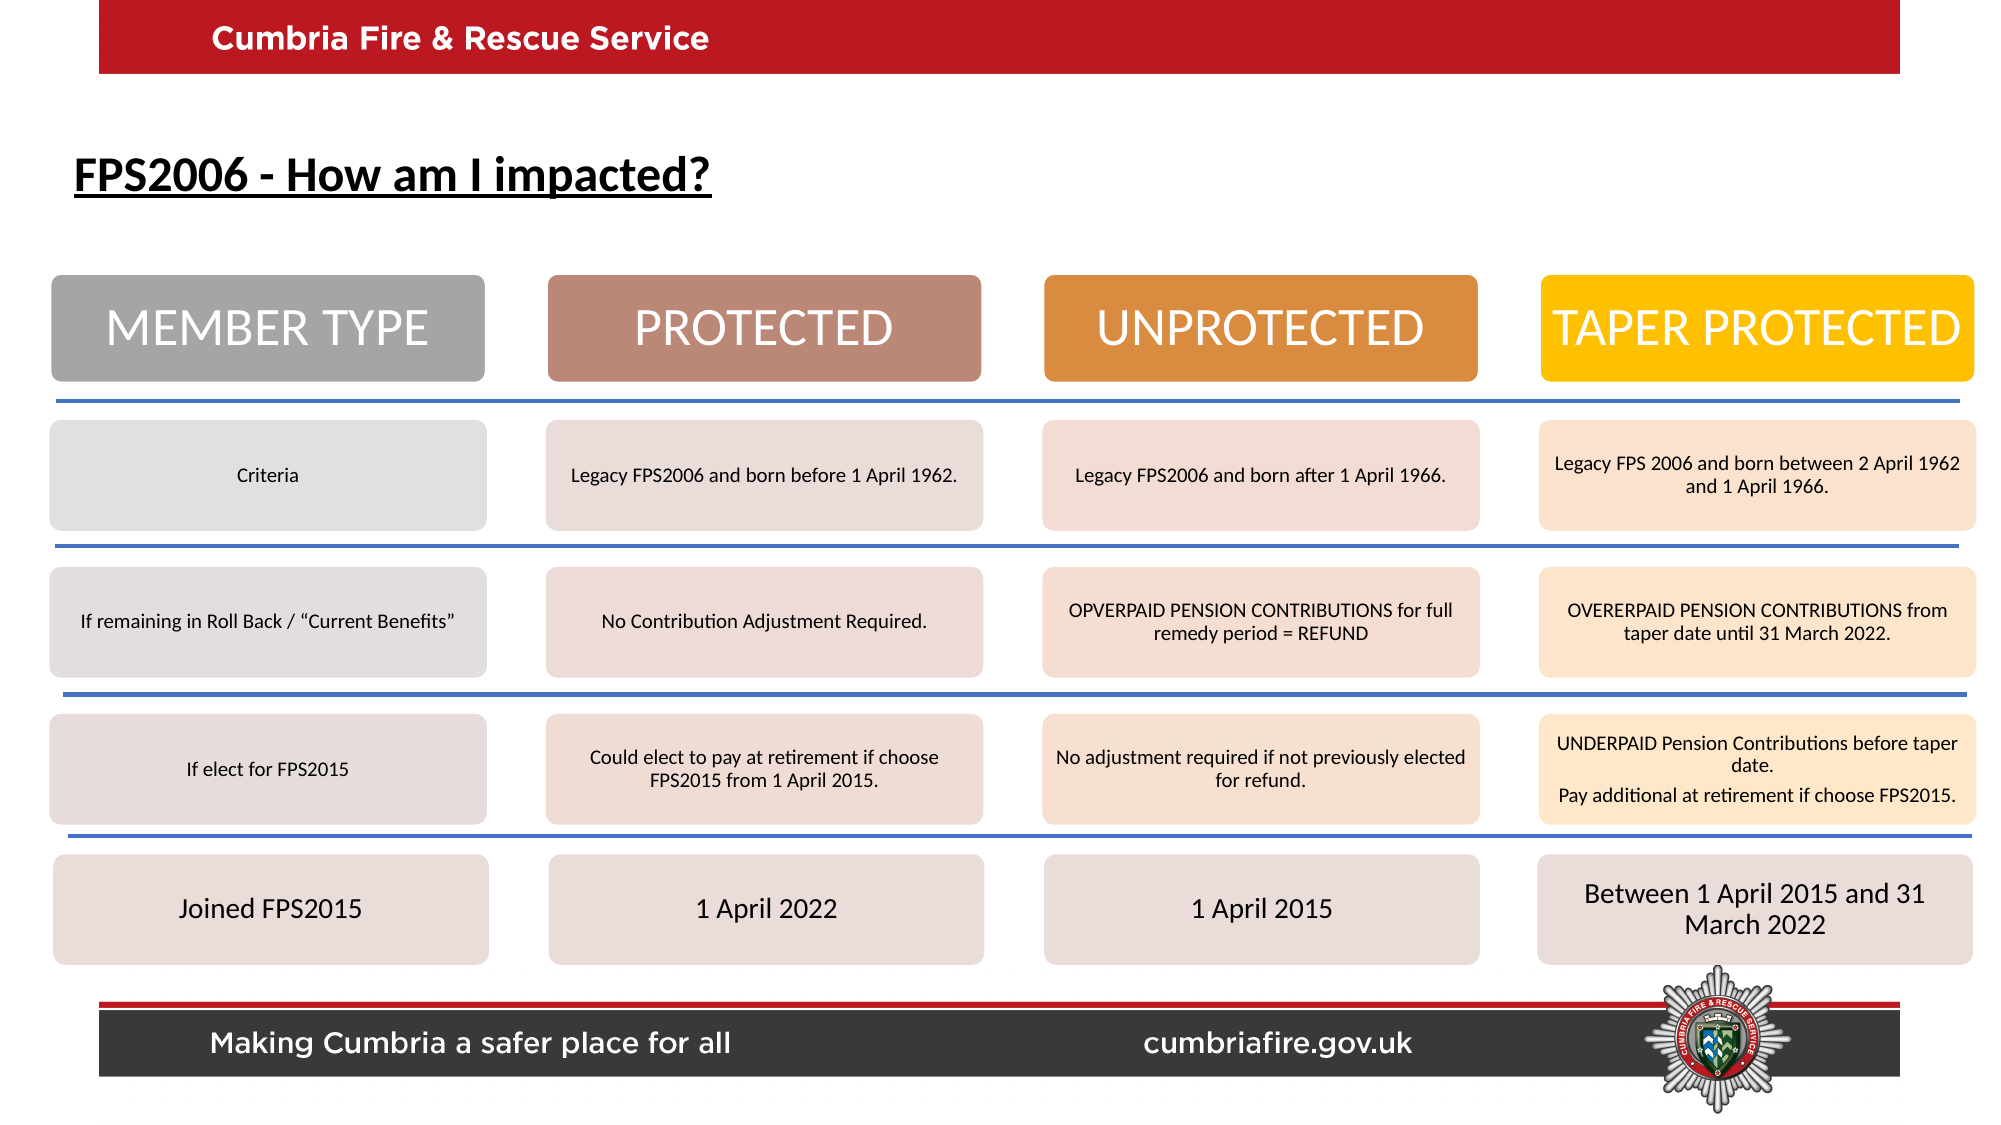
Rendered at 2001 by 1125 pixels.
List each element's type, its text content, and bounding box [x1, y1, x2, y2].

text_box No adjustment required if not previously elected for refund. [1042, 713, 1480, 825]
text_box Joined FPS2015 [53, 854, 489, 965]
picture [99, 952, 1900, 1125]
text_box PROTECTED [545, 272, 984, 384]
text_box Legacy FPS2006 and born before 1 April 1962. [545, 419, 984, 531]
text_box FPS2006 - How am I impacted? [59, 133, 1035, 209]
text_box UNPROTECTED [1042, 272, 1480, 384]
text_box UNDERPAID Pension Contributions before taper date. Pay additional at retirement if choose FPS2015. [1538, 713, 1977, 825]
text_box If remaining in Roll Back / “Current Benefits” [49, 566, 487, 678]
text_box TAPER PROTECTED [1538, 272, 1977, 384]
text_box 1 April 2022 [548, 854, 985, 952]
text_box Legacy FPS2006 and born after 1 April 1966. [1042, 419, 1480, 531]
text_box Could elect to pay at retirement if choose FPS2015 from 1 April 2015. [545, 713, 984, 825]
text_box 1 April 2015 [1044, 854, 1480, 952]
picture [99, 0, 1900, 74]
text_box MEMBER TYPE [49, 272, 487, 384]
text_box OVERERPAID PENSION CONTRIBUTIONS from taper date until 31 March 2022. [1538, 566, 1977, 678]
text_box Between 1 April 2015 and 31 March 2022 [1537, 854, 1974, 965]
text_box Criteria [49, 419, 487, 531]
text_box Legacy FPS 2006 and born between 2 April 1962 and 1 April 1966. [1538, 419, 1977, 531]
text_box No Contribution Adjustment Required. [545, 566, 984, 678]
text_box If elect for FPS2015 [49, 713, 487, 825]
text_box OPVERPAID PENSION CONTRIBUTIONS for full remedy period = REFUND [1042, 566, 1480, 678]
